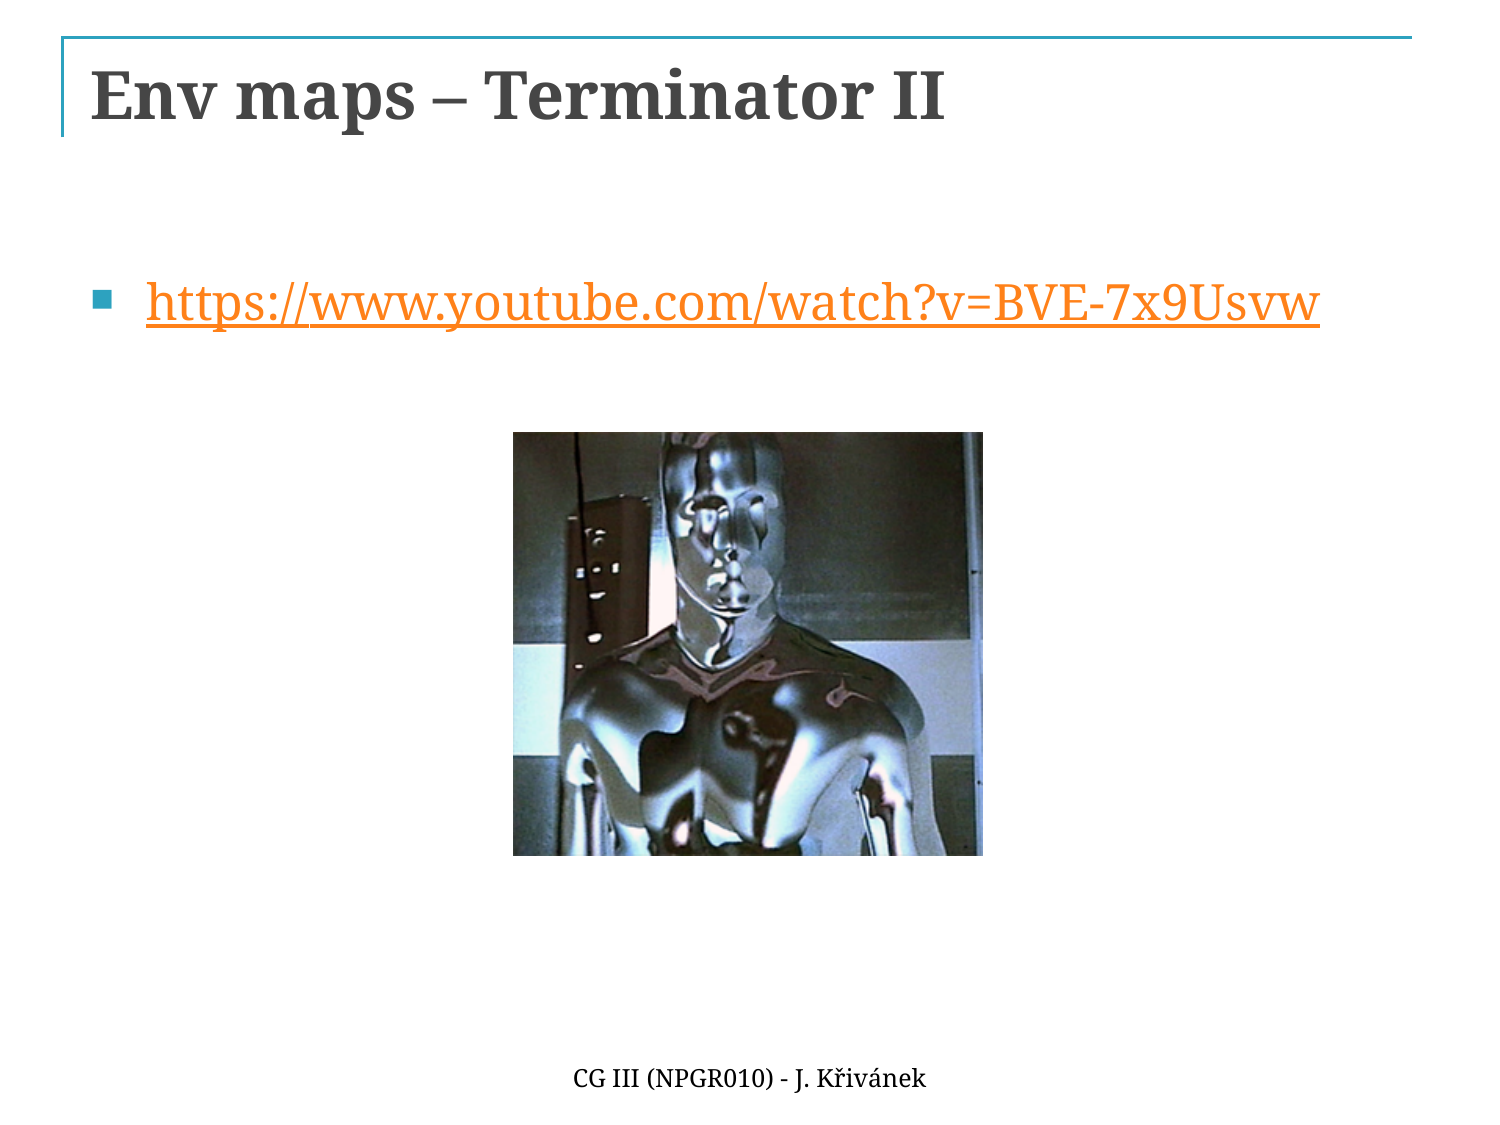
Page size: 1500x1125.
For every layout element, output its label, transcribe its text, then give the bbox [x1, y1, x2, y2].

footer CG III (NPGR010) - J. Křivánek [512, 1024, 988, 1101]
title Env maps – Terminator II [74, 45, 1426, 233]
picture [513, 432, 983, 857]
list https://www.youtube.com/watch?v=BVE-7x9Usvw [74, 262, 1426, 1006]
